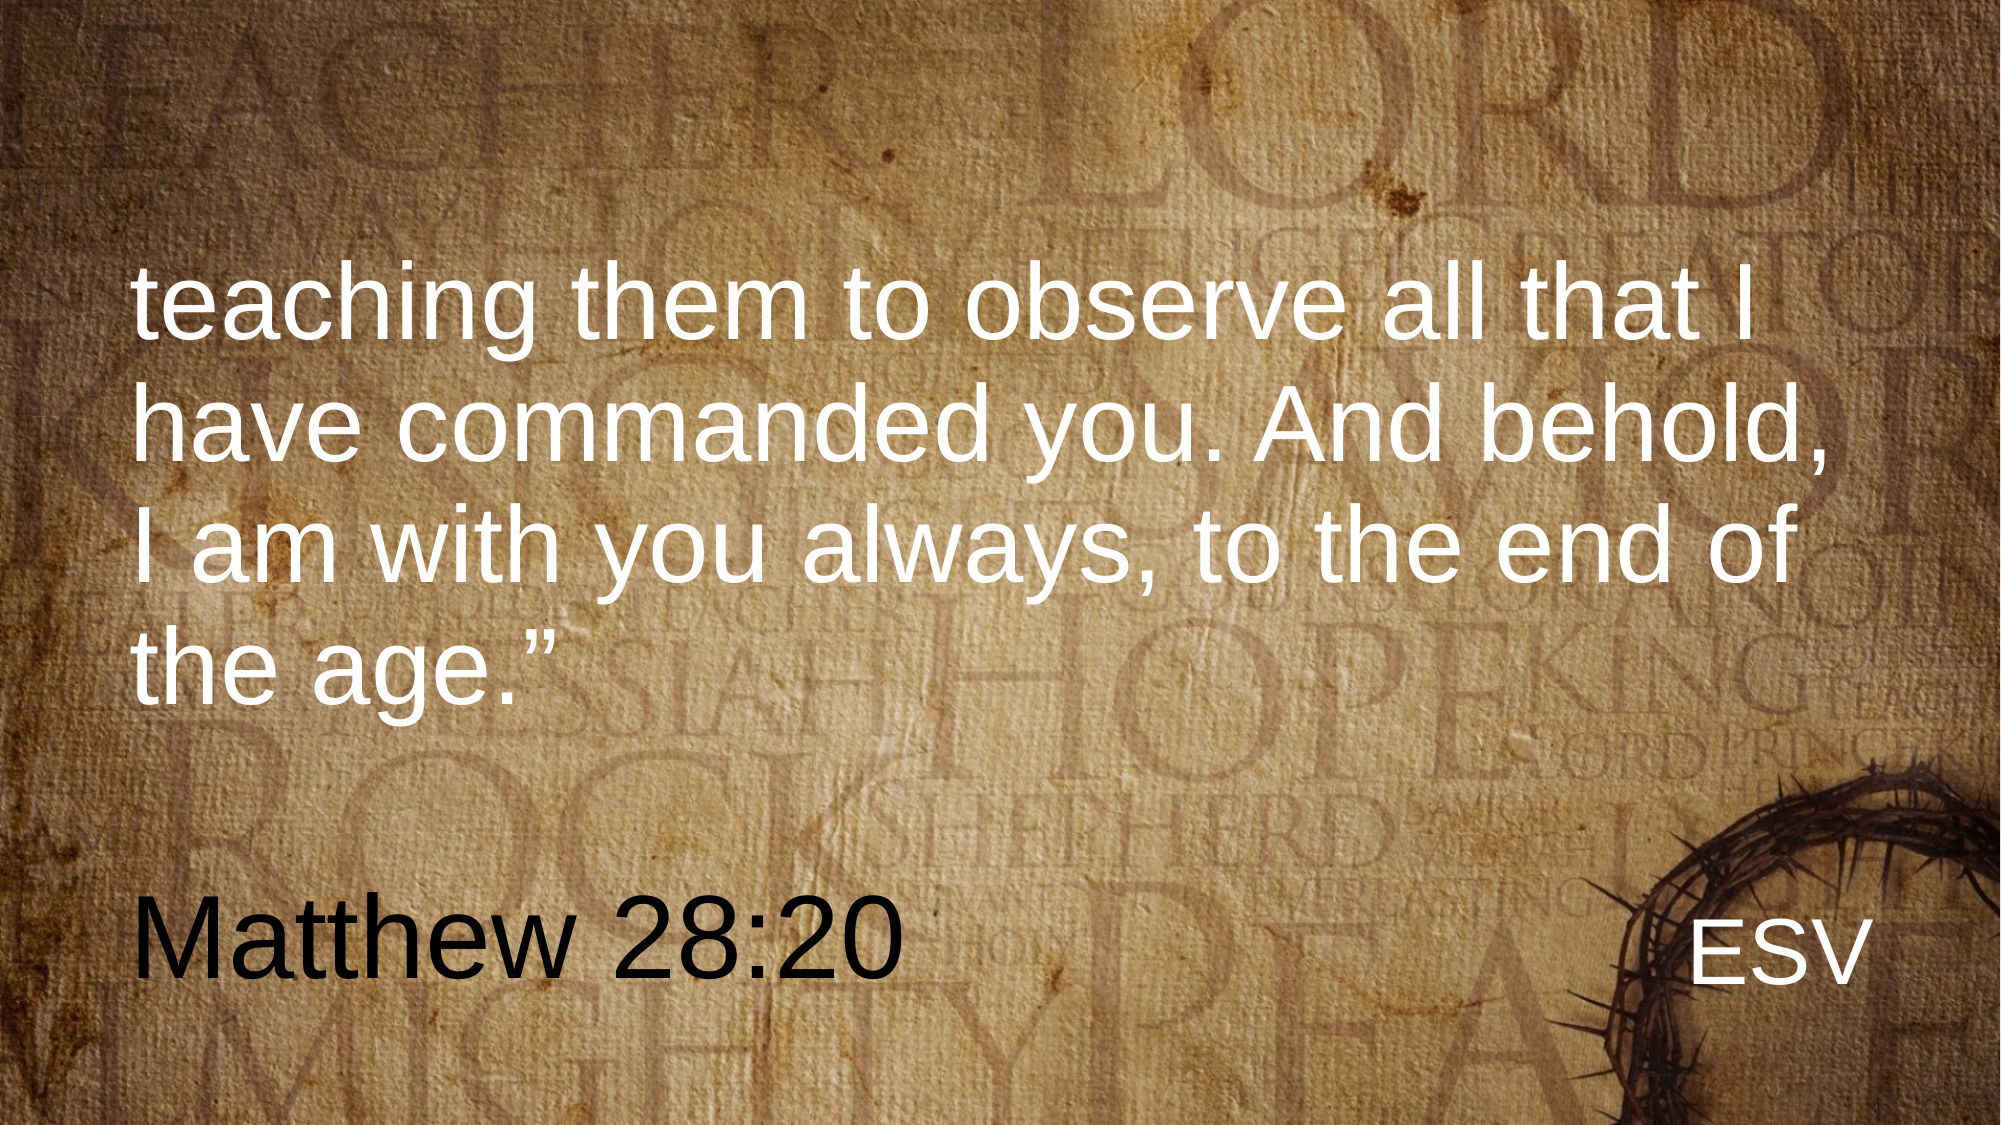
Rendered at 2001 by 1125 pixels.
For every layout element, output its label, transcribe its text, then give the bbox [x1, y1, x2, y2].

picture [0, 0, 2001, 1125]
list Matthew 28:20 [114, 860, 1615, 1012]
list teaching them to observe all that I have commanded you. And behold, I am with you always, to the end of the age.” [114, 114, 1886, 855]
list ESV [1501, 891, 1889, 1012]
